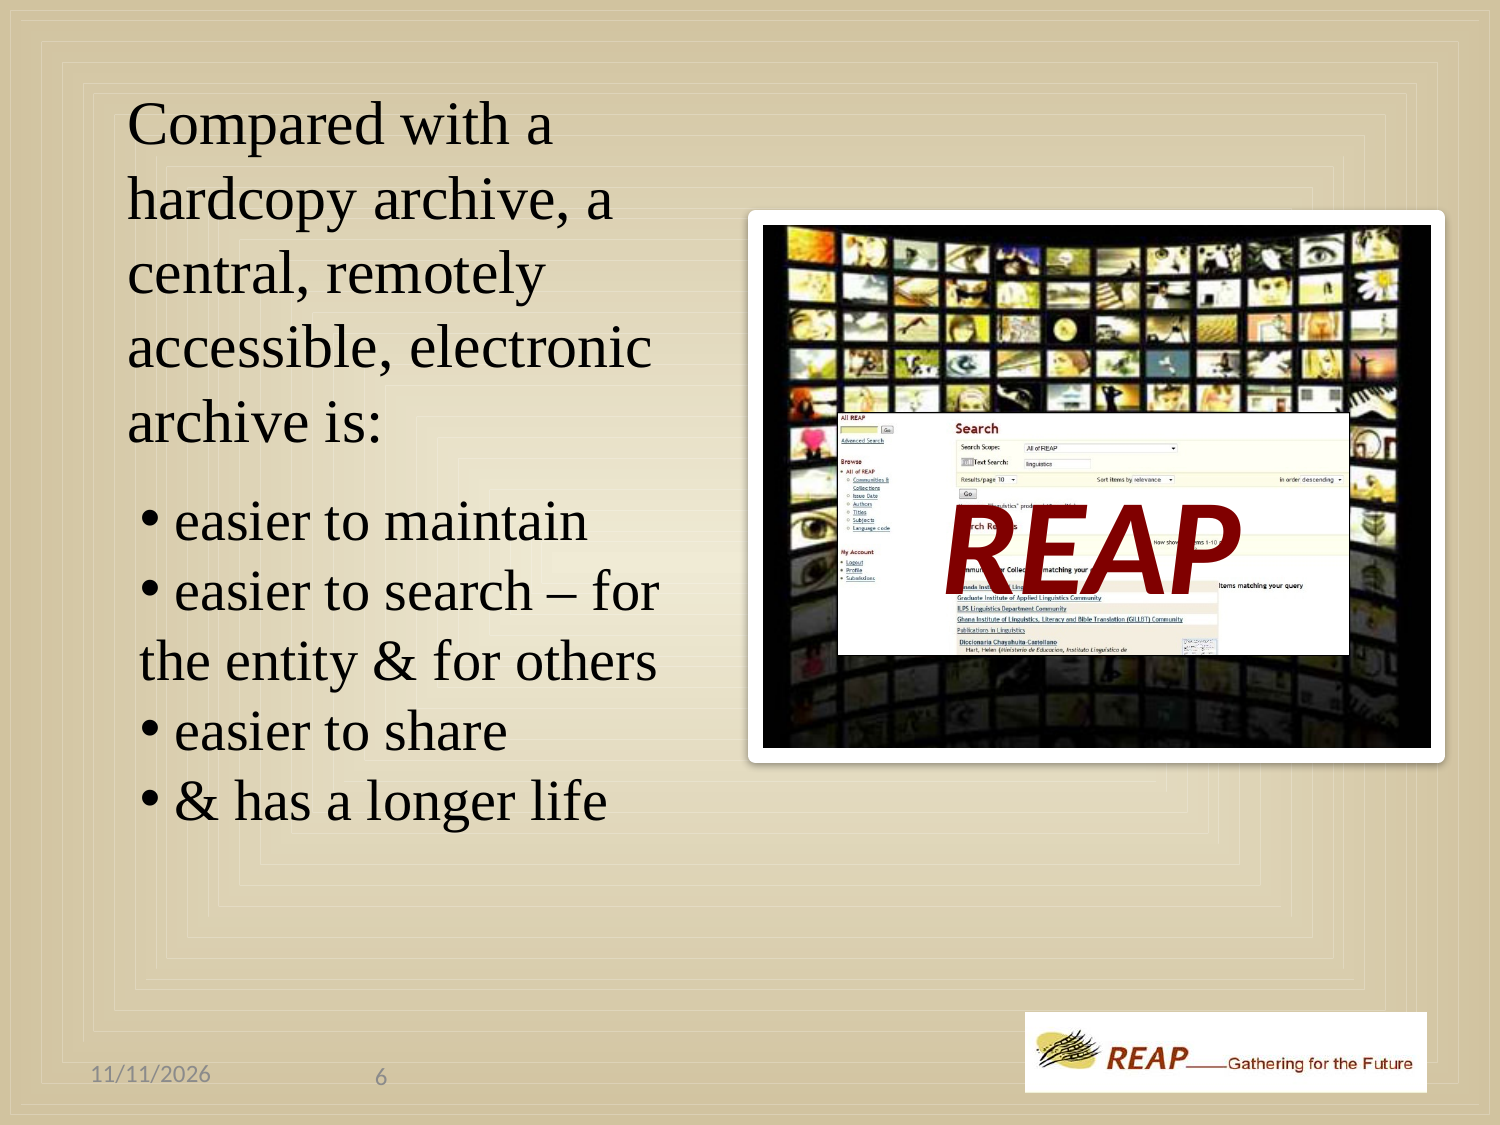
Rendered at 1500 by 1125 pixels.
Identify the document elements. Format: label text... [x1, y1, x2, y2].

picture [1025, 1012, 1427, 1093]
slide_number 6 [275, 1045, 488, 1106]
title Compared with a hardcopy archive, a central, remotely accessible, electronic archive is: [112, 75, 738, 463]
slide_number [75, 1042, 250, 1103]
text_box easier to maintain easier to search – for the entity & for others easier to share & has a longer life [125, 474, 750, 840]
picture [762, 224, 1431, 749]
